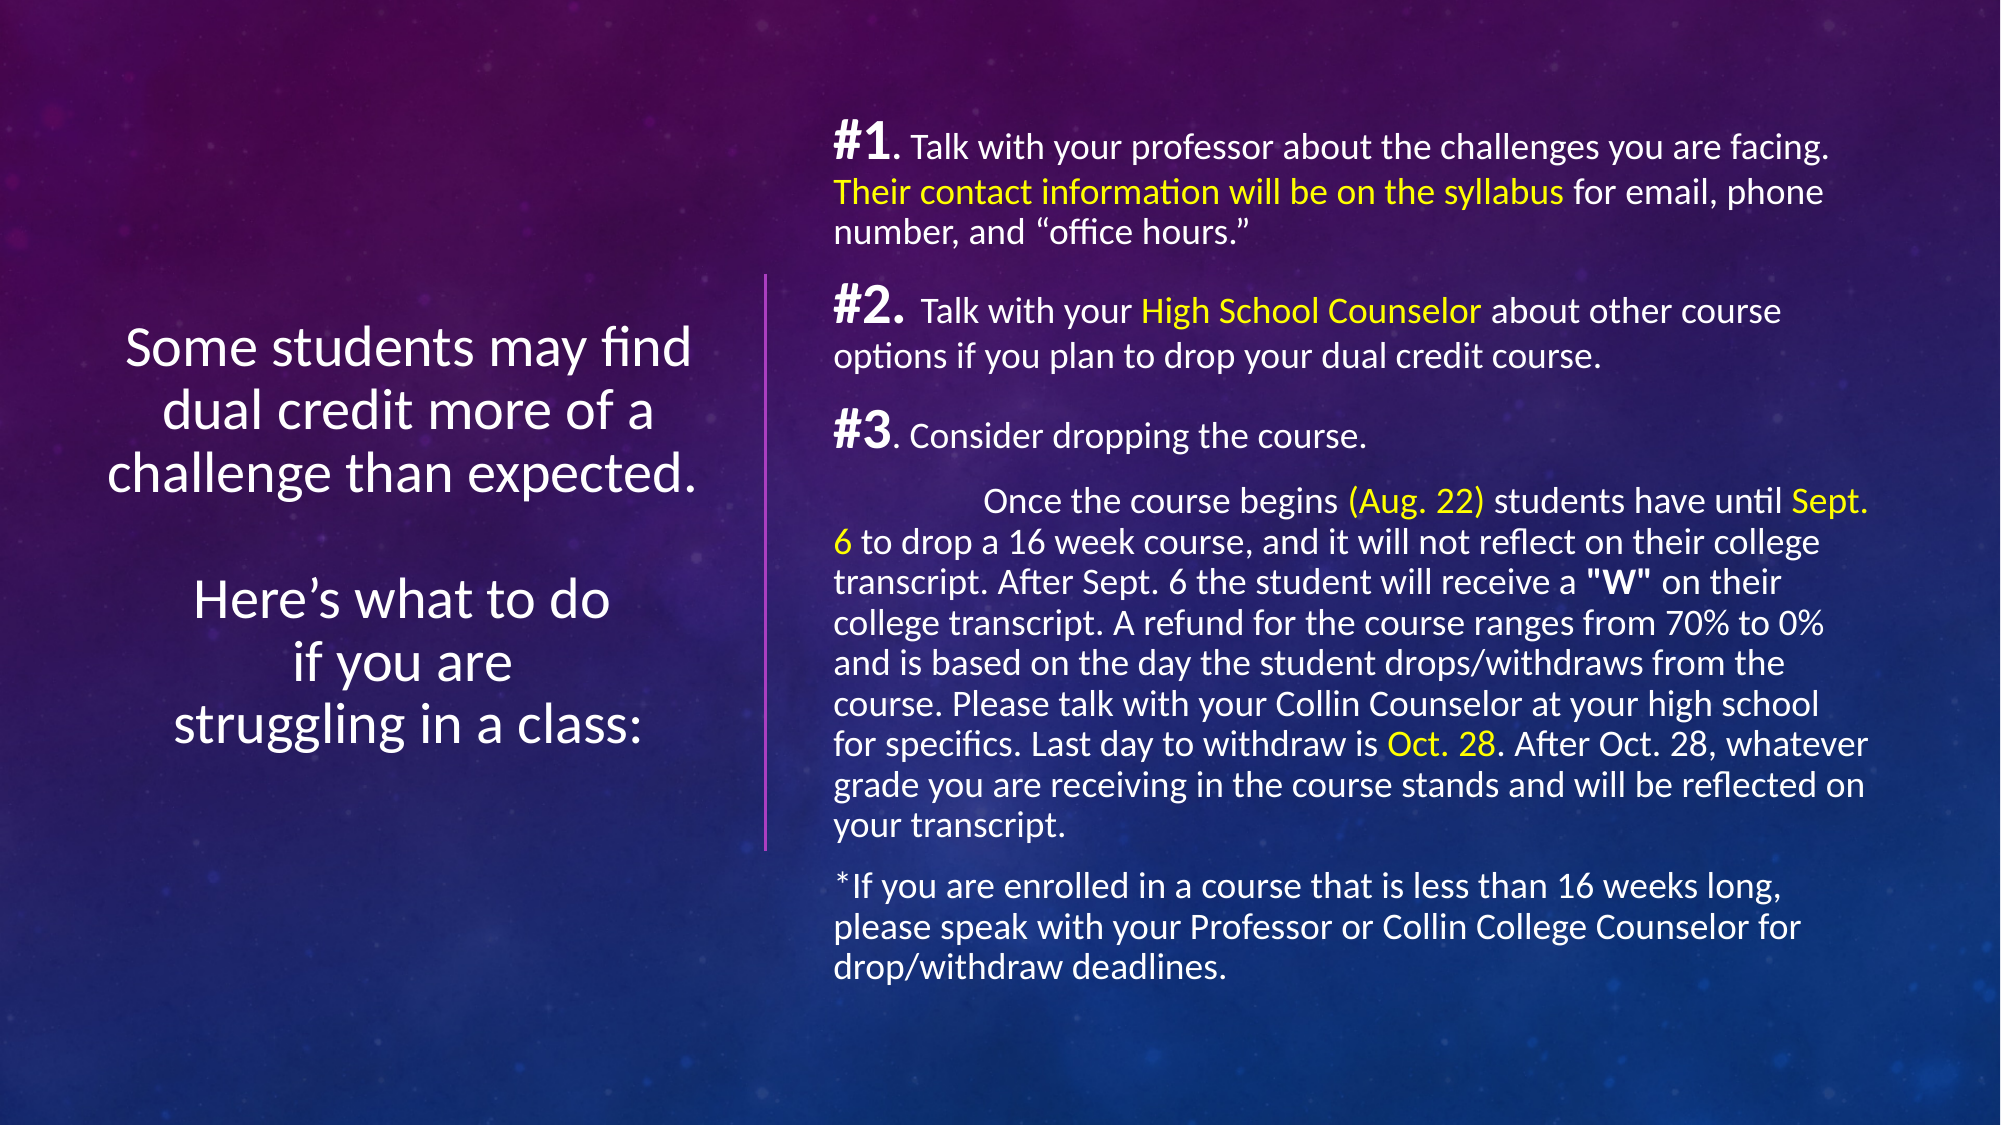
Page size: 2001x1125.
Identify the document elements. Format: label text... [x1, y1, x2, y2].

text_box [0, 0, 2000, 1125]
title Some students may find dual credit more of a challenge than expected. Here’s what to do if you are struggling in a class: [62, 162, 756, 911]
list #1. Talk with your professor about the challenges you are facing. Their contact information will be on the syllabus for email, phone number, and “office hours.” #2. Talk with your High School Counselor about other course options if you plan to drop your dual credit course. #3. Consider dropping the course. Once the course begins (Aug. 22) students have until Sept. 6 to drop a 16 week course, and it will not reflect on their college transcript. After Sept. 6 the student will receive a "W" on their college transcript. A refund for the course ranges from 70% to 0% and is based on the day the student drops/withdraws from the course. Please talk with your Collin Counselor at your high school for specifics. Last day to withdraw is Oct. 28. After Oct. 28, whatever grade you are receiving in the course stands and will be reflected on your transcript. *If you are enrolled in a course that is less than 16 weeks long, please speak with your Professor or Collin College Counselor for drop/withdraw deadlines. [818, 91, 1888, 1067]
